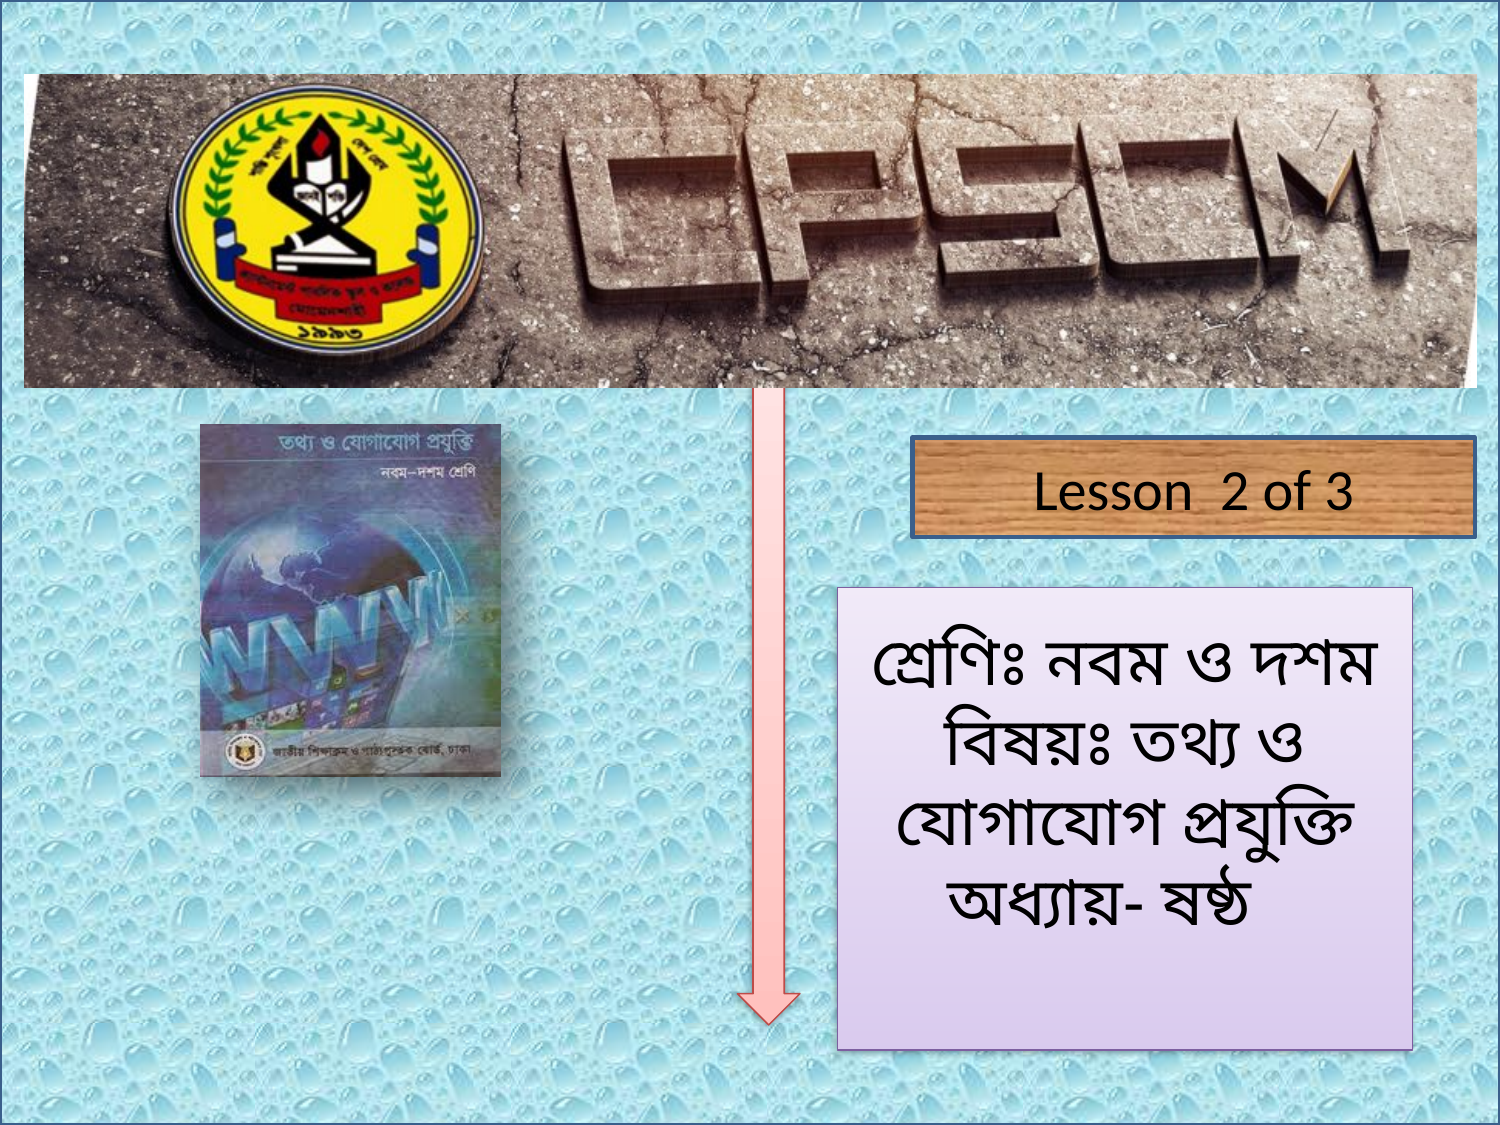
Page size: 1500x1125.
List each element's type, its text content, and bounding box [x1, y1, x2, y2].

text_box Lesson 2 of 3 [910, 435, 1477, 539]
text_box [0, 0, 1500, 1125]
text_box শ্রেণিঃ নবম ও দশম বিষয়ঃ তথ্য ও যোগাযোগ প্রযুক্তি অধ্যায়- ষষ্ঠ [837, 587, 1413, 1051]
picture [199, 424, 501, 777]
picture [24, 74, 1478, 388]
text_box [736, 397, 801, 1026]
